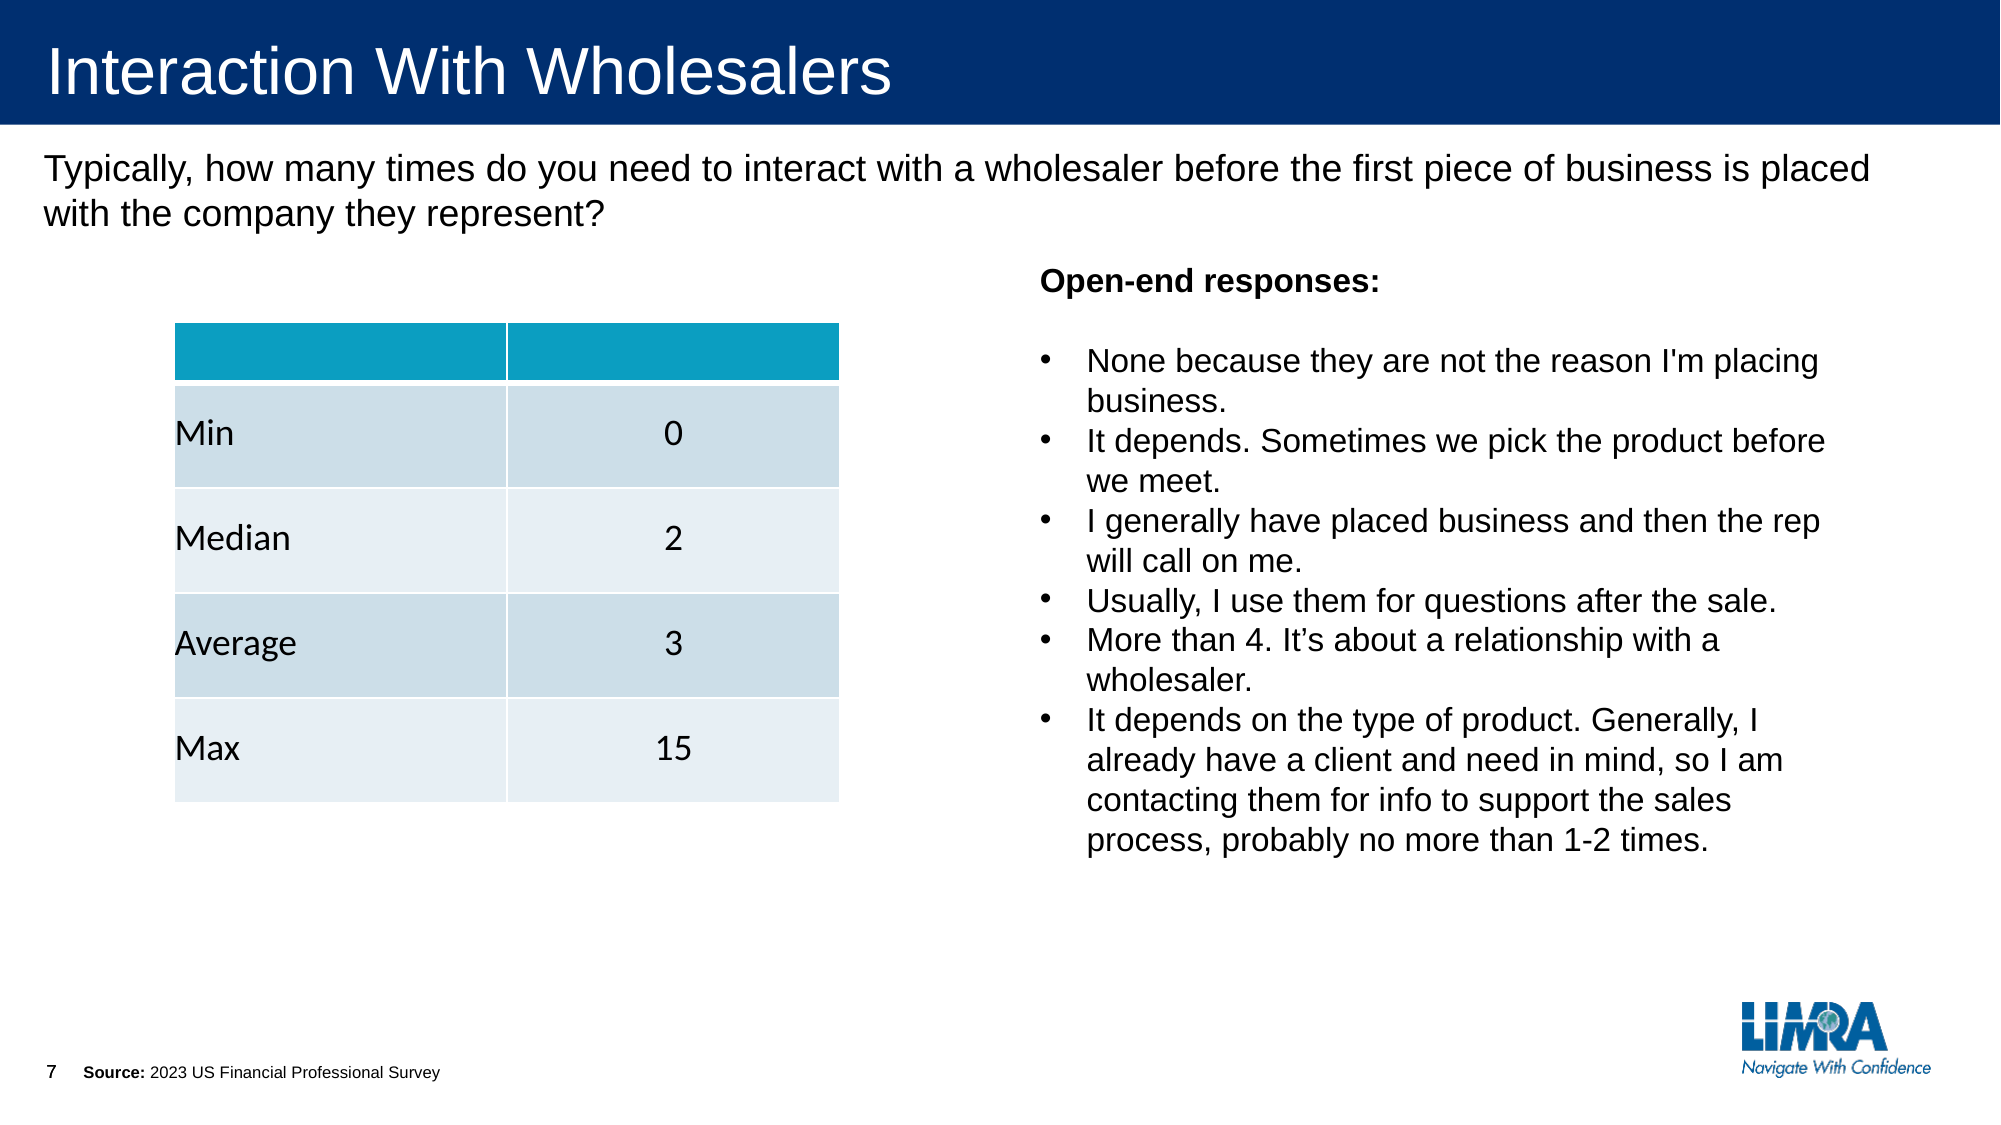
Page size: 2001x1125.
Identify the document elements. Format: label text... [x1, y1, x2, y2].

picture [1740, 1000, 1932, 1079]
text_box Open-end responses: None because they are not the reason I'm placing business. It depends. Sometimes we pick the product before we meet. I generally have placed business and then the rep will call on me. Usually, I use them for questions after the sale. More than 4. It’s about a relationship with a wholesaler. It depends on the type of product. Generally, I already have a client and need in mind, so I am contacting them for info to support the sales process, probably no more than 1-2 times. [1025, 251, 1867, 866]
table_header [175, 323, 506, 380]
list Source: 2023 US Financial Professional Survey [68, 980, 946, 1089]
text_box Typically, how many times do you need to interact with a wholesaler before the first piece of business is placed with the company they represent? [28, 136, 1950, 242]
table_cell 15 [508, 699, 839, 802]
slide_number 7 [31, 1052, 105, 1112]
table_cell 3 [508, 594, 839, 697]
table_cell Min [175, 386, 506, 487]
table_header [508, 323, 839, 380]
table_cell Max [175, 699, 506, 802]
title Interaction With Wholesalers [0, 0, 2000, 141]
table_cell Median [175, 489, 506, 592]
table_cell 0 [508, 386, 839, 487]
table_cell Average [175, 594, 506, 697]
table_cell 2 [508, 489, 839, 592]
